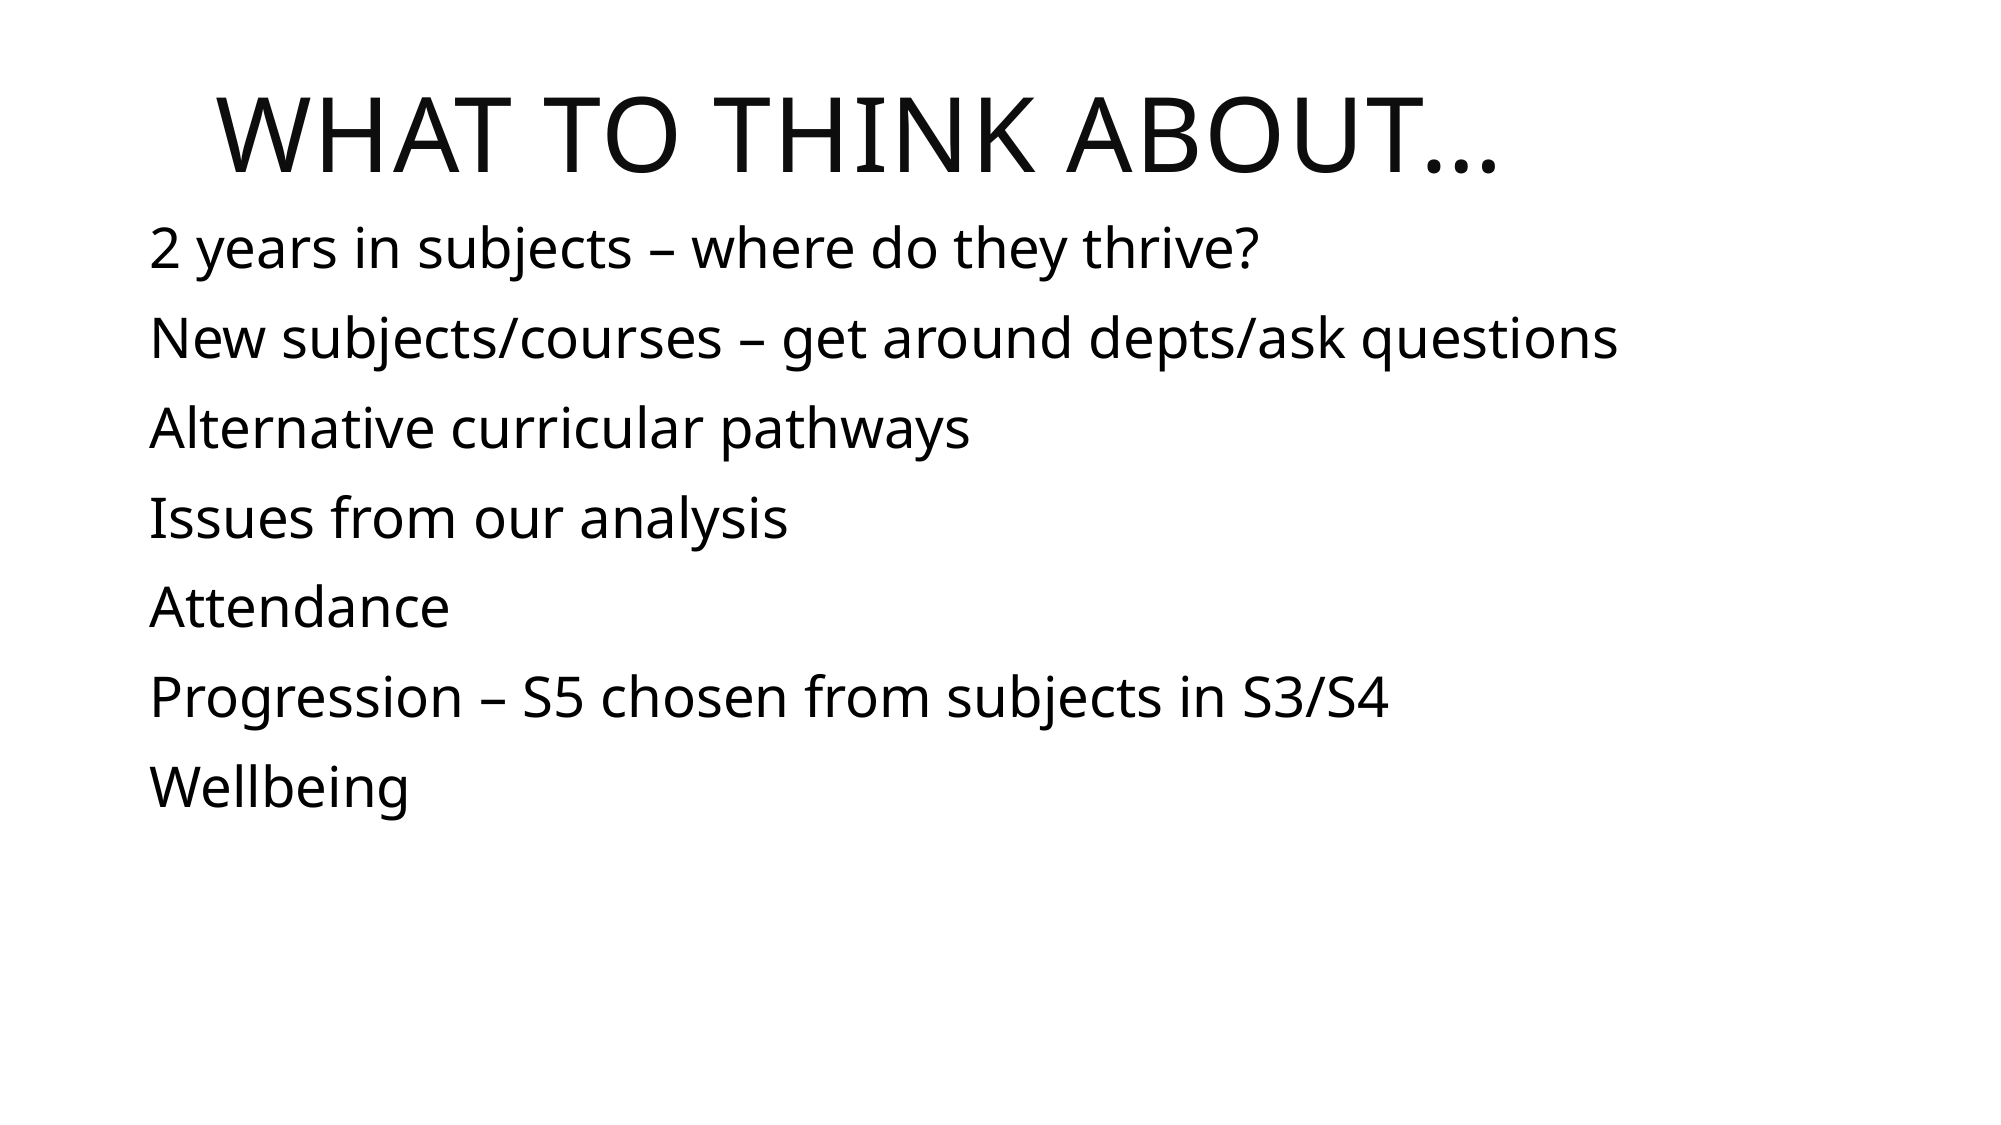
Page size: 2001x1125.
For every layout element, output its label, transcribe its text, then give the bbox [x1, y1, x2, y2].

title What to think about… [199, 20, 1870, 266]
list 2 years in subjects – where do they thrive? New subjects/courses – get around depts/ask questions Alternative curricular pathways Issues from our analysis Attendance Progression – S5 chosen from subjects in S3/S4 Wellbeing [126, 212, 1641, 936]
